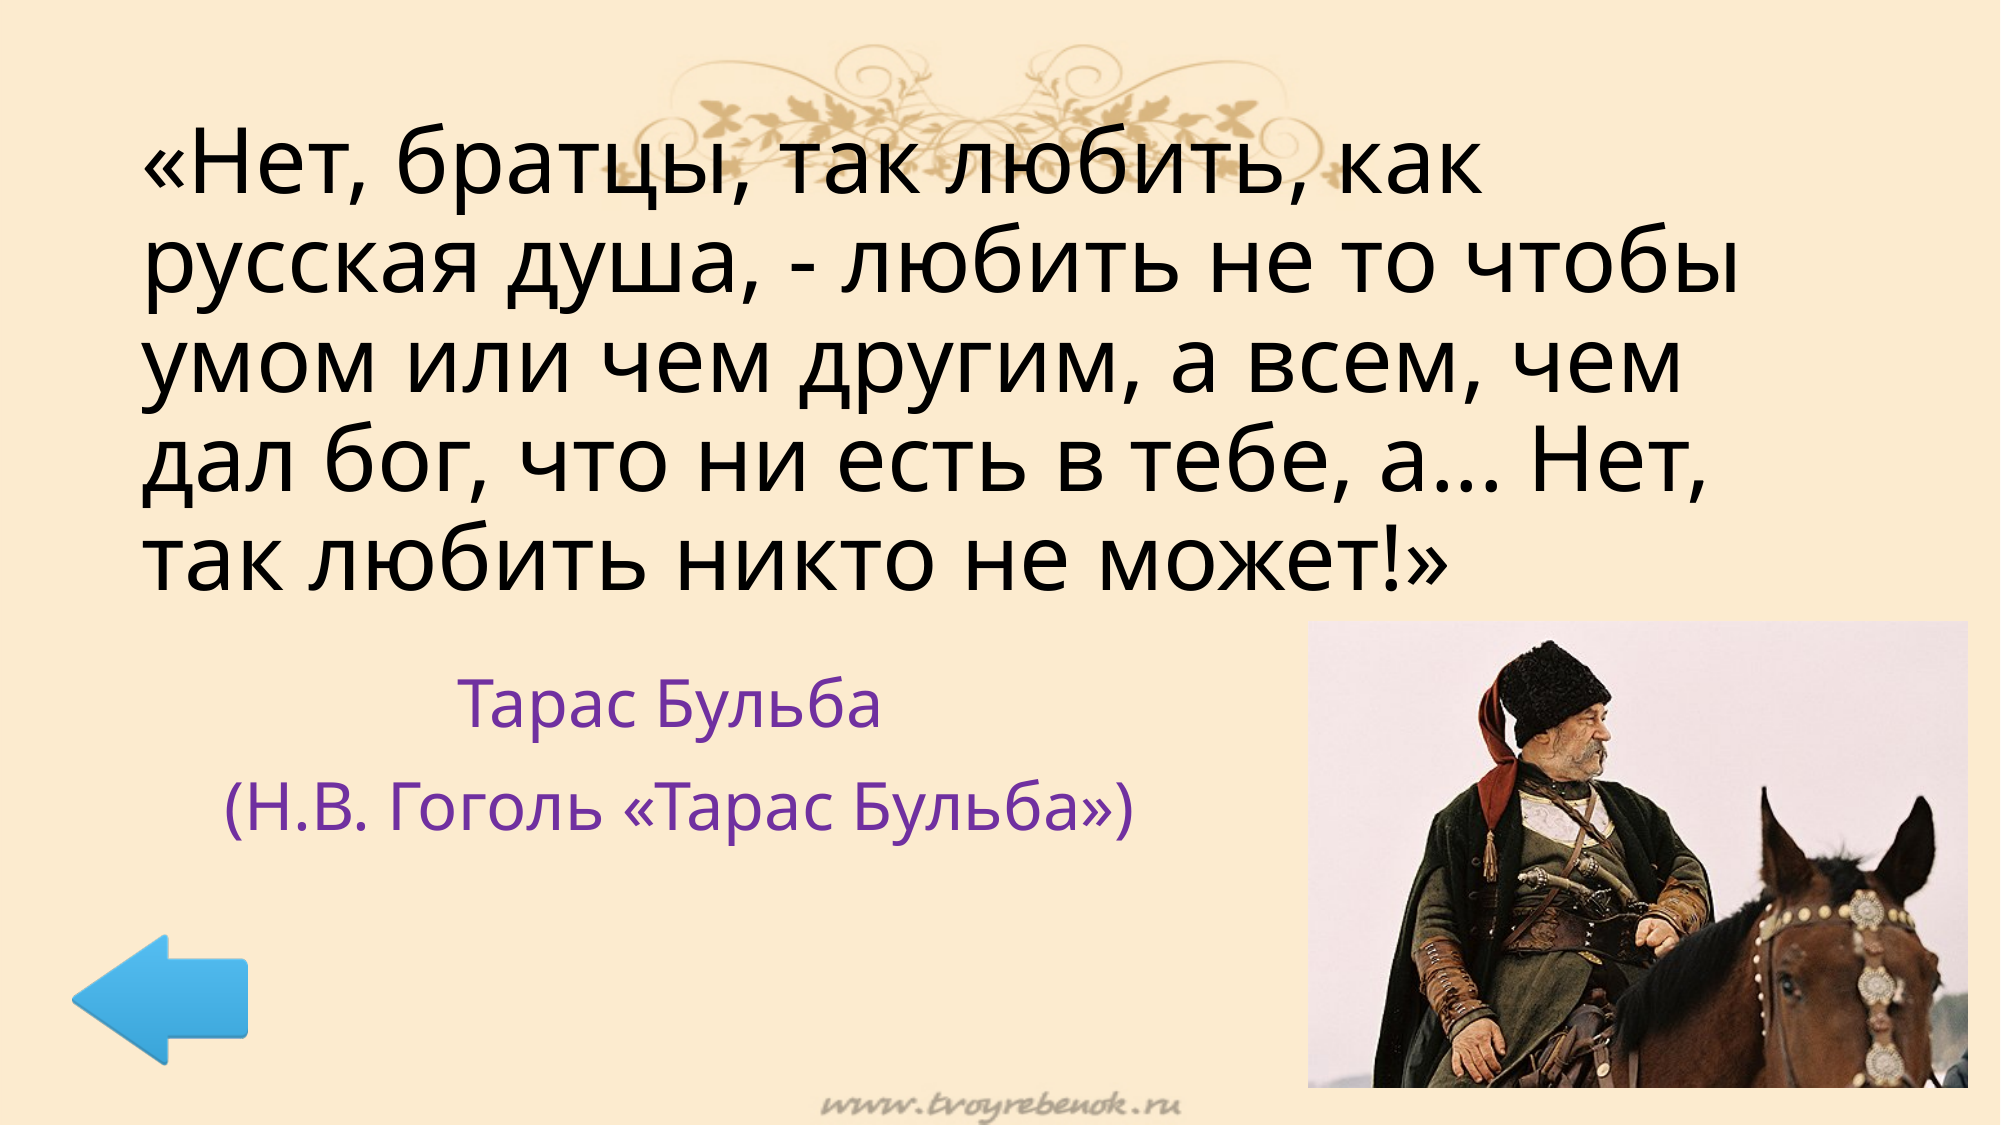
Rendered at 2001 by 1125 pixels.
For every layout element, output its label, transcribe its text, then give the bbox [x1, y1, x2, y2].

title «Нет, братцы, так любить, как русская душа, - любить не то чтобы умом или чем другим, а всем, чем дал бог, что ни есть в тебе, а... Нет, так любить никто не может!» [125, 76, 1851, 649]
picture [0, 0, 2001, 1125]
text_box Тарас Бульба (Н.В. Гоголь «Тарас Бульба») [125, 648, 1234, 851]
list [72, 912, 248, 1088]
